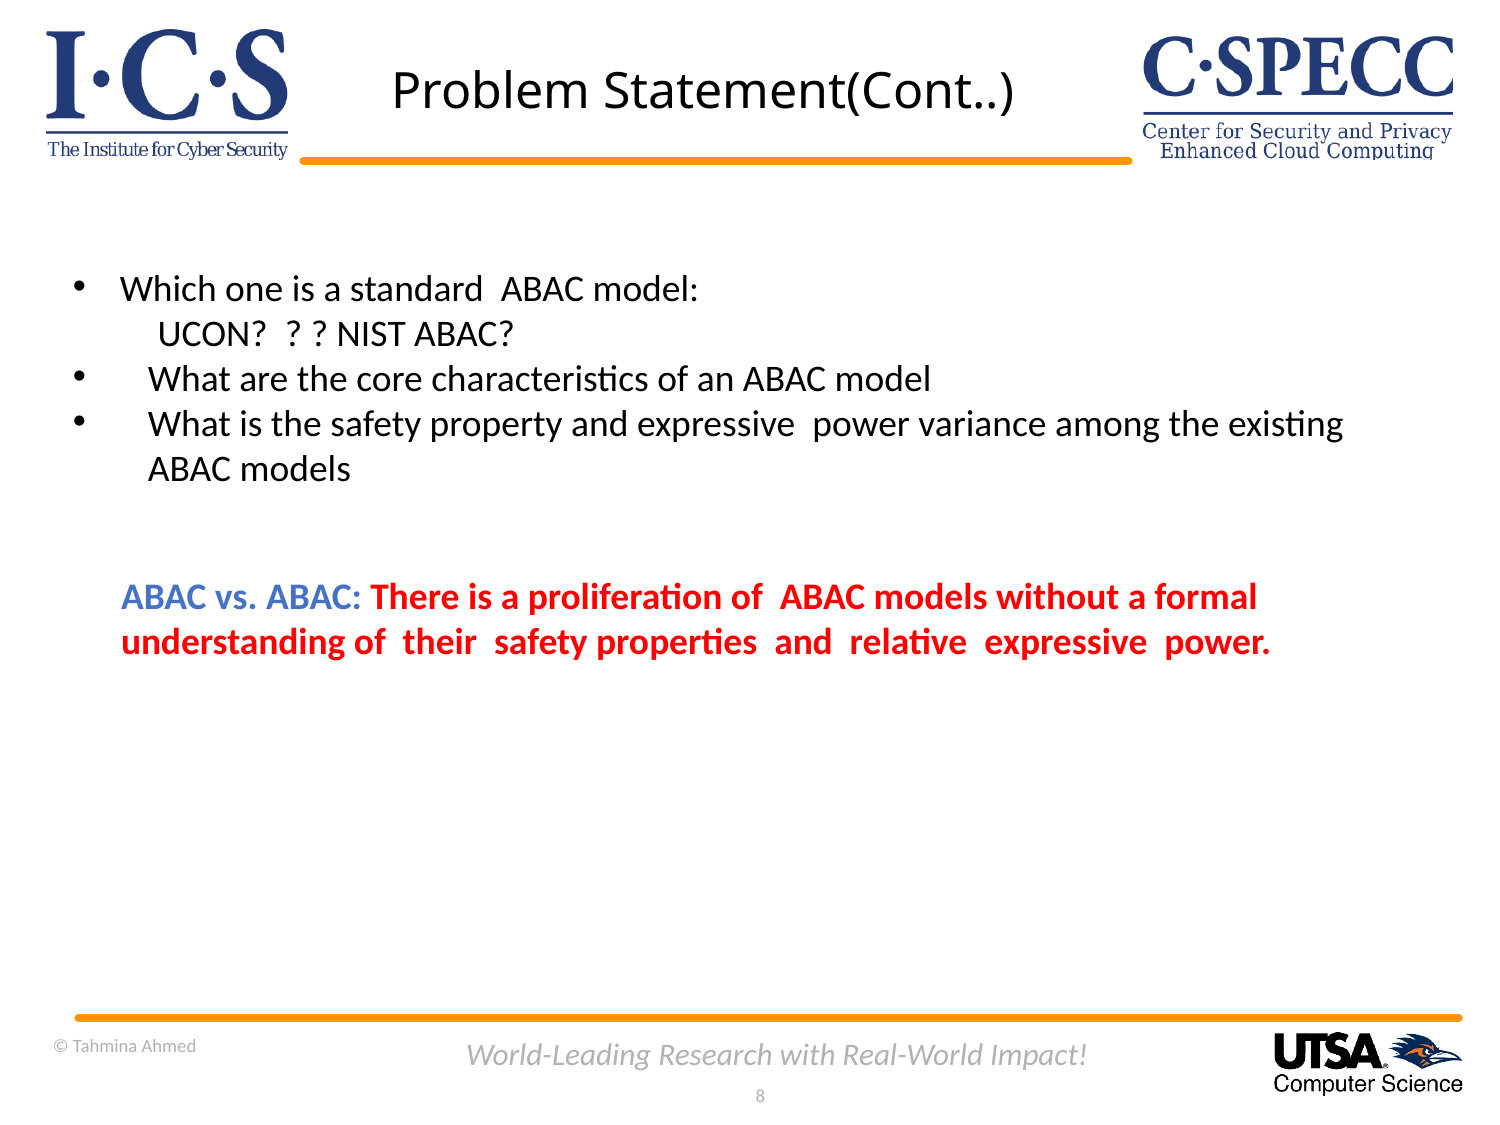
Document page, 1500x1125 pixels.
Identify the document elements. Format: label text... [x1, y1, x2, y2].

picture [46, 29, 288, 160]
title Problem Statement(Cont..) [298, 51, 1108, 127]
slide_number 8 [719, 1065, 781, 1125]
footer World-Leading Research with Real-World Impact! [450, 1023, 1105, 1084]
picture [1143, 36, 1453, 160]
picture [1264, 1022, 1473, 1098]
text_box ABAC vs. ABAC: There is a proliferation of ABAC models without a formal understanding of their safety properties and relative expressive power. [106, 565, 1328, 670]
slide_number © Tahmina Ahmed [37, 1018, 450, 1073]
